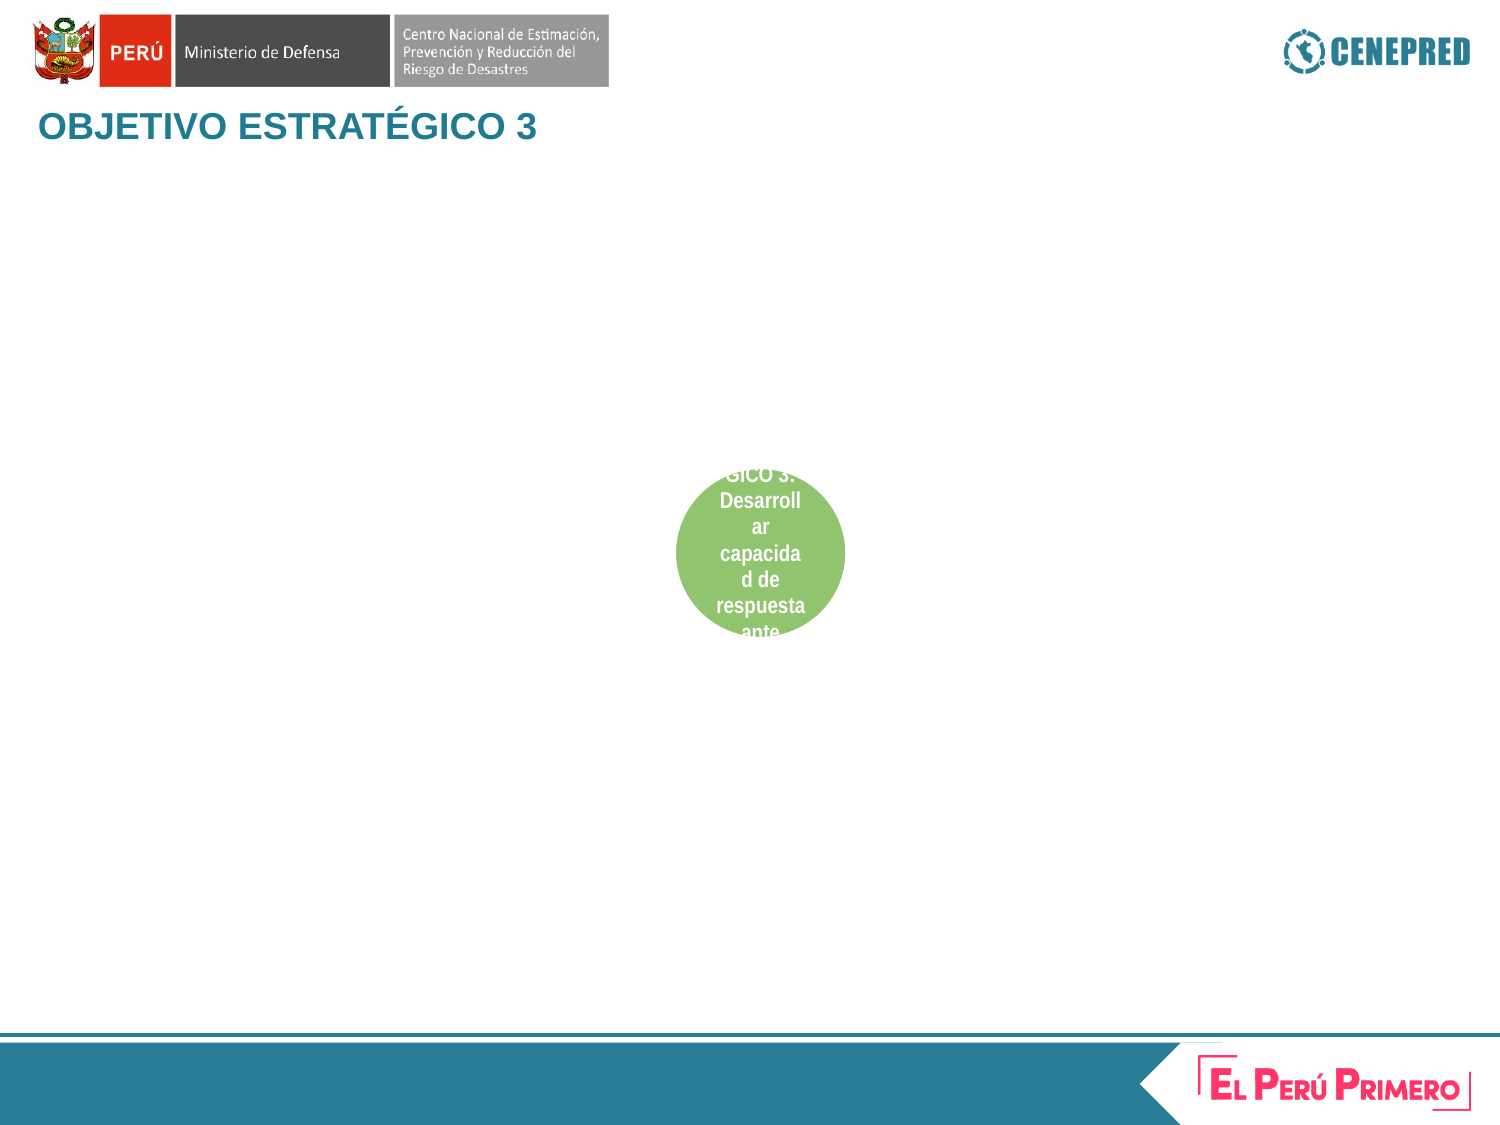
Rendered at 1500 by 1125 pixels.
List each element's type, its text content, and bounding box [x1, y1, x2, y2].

picture [29, 14, 609, 87]
picture [1198, 1055, 1471, 1111]
text_box OBJETIVO ESTRATÉGICO 3 [22, 99, 1298, 163]
picture [1283, 28, 1470, 74]
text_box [417, 213, 1104, 893]
